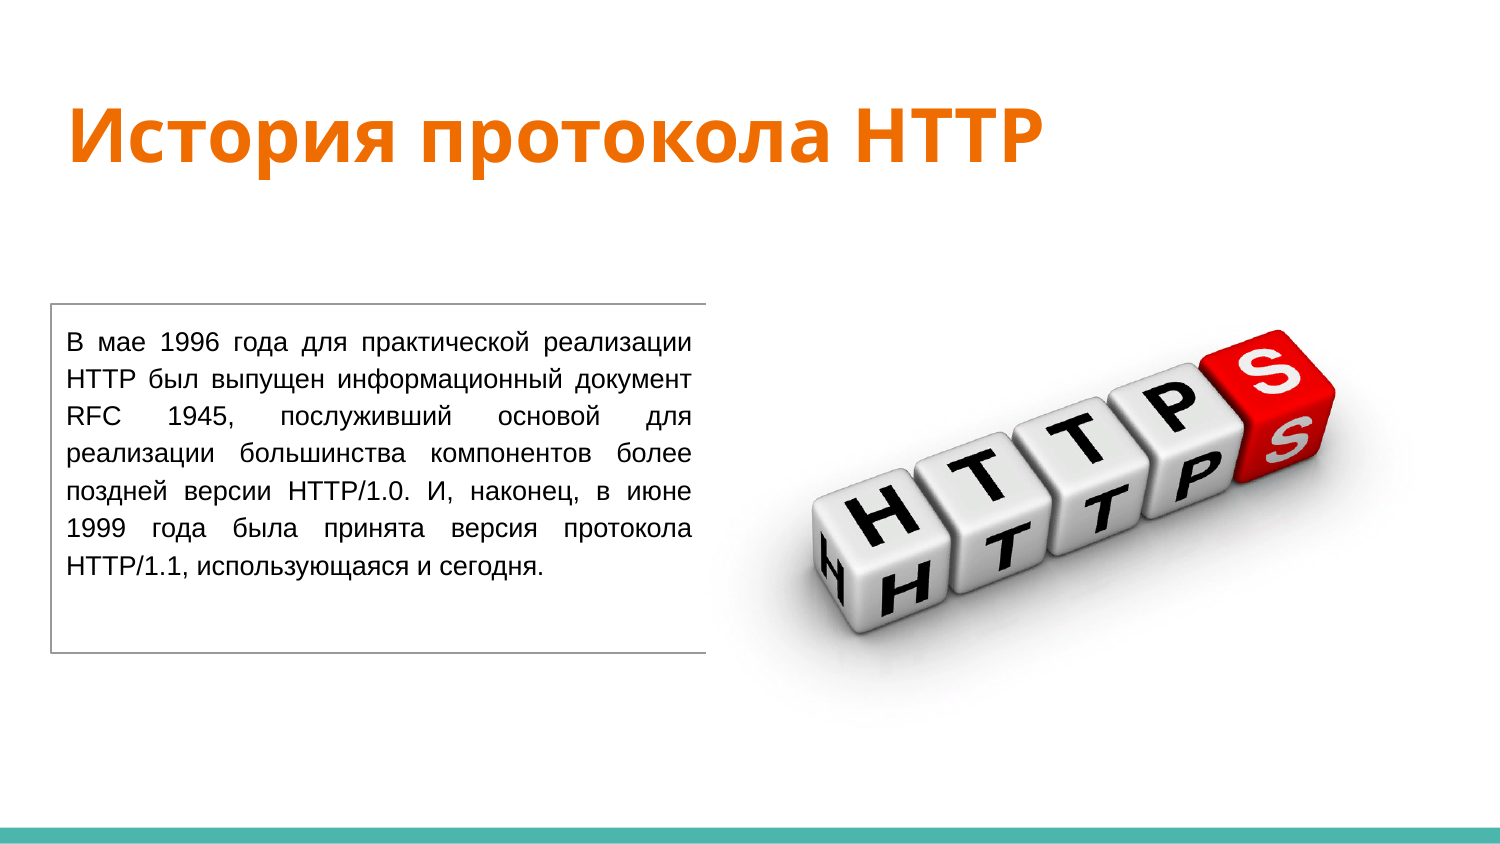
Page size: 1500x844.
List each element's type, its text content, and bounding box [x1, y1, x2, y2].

list В мае 1996 года для практической реализации HTTP был выпущен информационный документ RFC 1945, послуживший основой для реализации большинства компонентов более поздней версии HTTP/1.0. И, наконец, в июне 1999 года была принята версия протокола HTTP/1.1, использующаяся и сегодня. [51, 304, 701, 654]
title История протокола HTTP [51, 72, 1449, 189]
picture [706, 217, 1425, 740]
